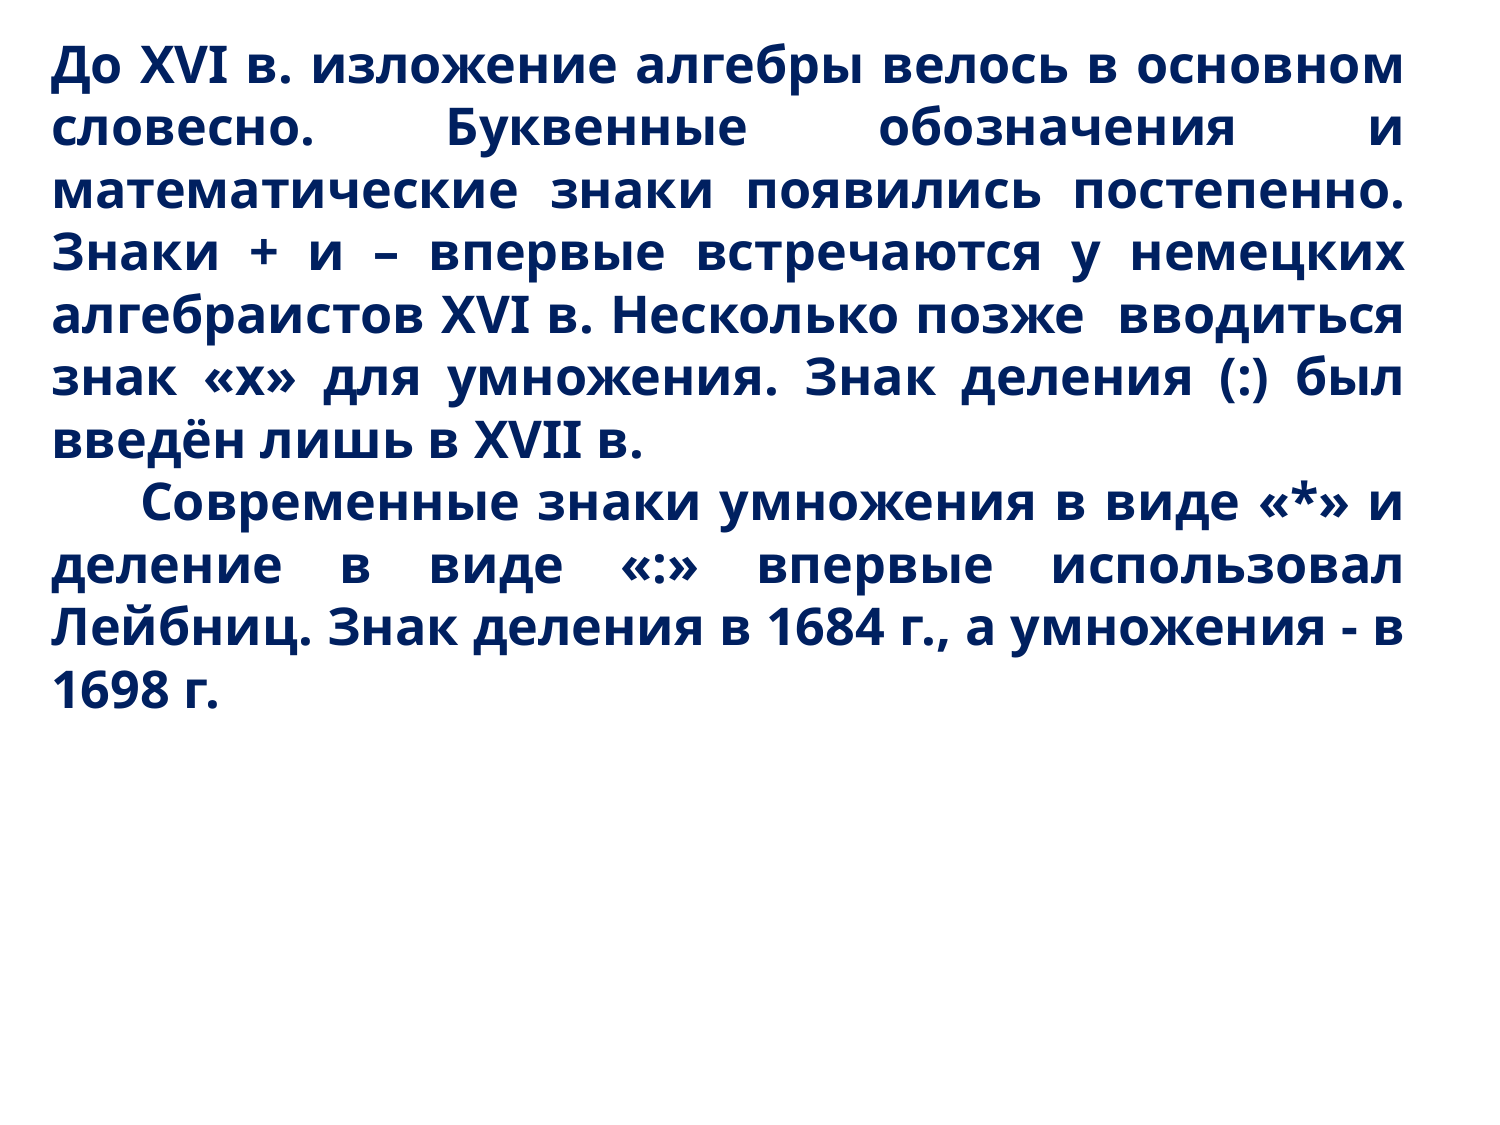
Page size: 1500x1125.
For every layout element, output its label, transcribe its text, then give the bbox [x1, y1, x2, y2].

text_box До XVI в. изложение алгебры велось в основном словесно. Буквенные обозначения и математические знаки появились постепенно. Знаки + и – впервые встречаются у немецких алгебраистов XVI в. Несколько позже вводиться знак «х» для умножения. Знак деления (:) был введён лишь в XVII в. Современные знаки умножения в виде «*» и деление в виде «:» впервые использовал Лейбниц. Знак деления в 1684 г., а умножения - в 1698 г. [37, 24, 1420, 726]
